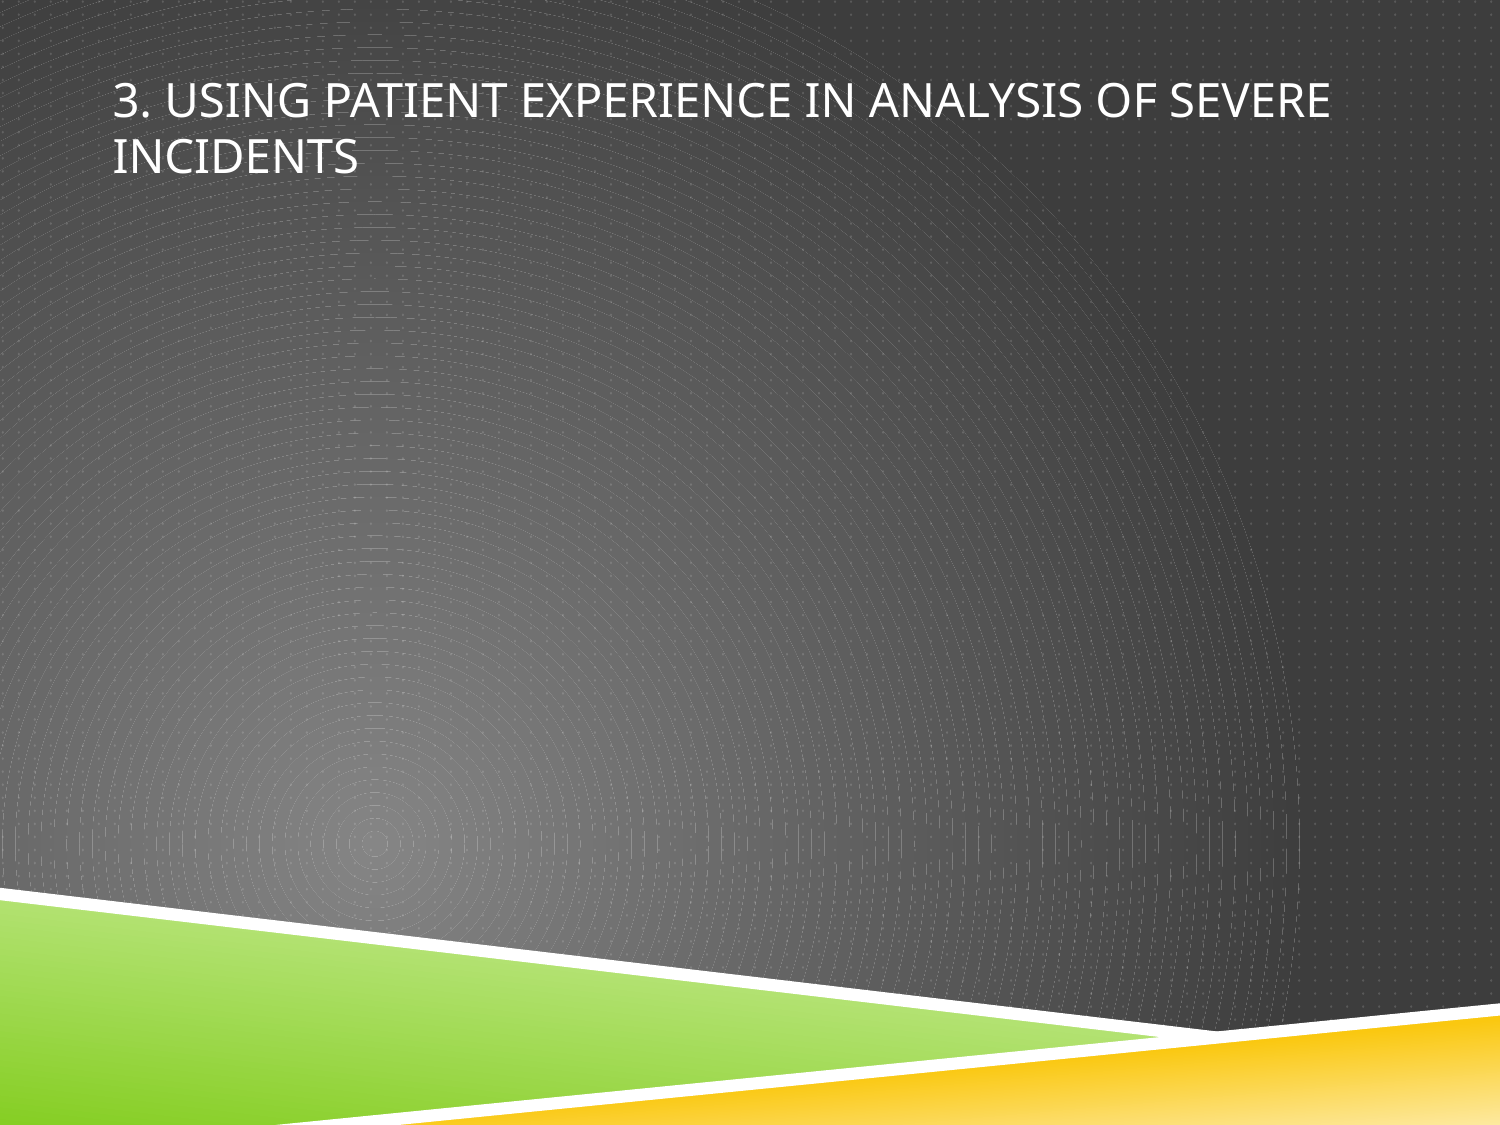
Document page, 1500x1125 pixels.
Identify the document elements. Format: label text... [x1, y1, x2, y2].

title 3. Using patient experience in analysis of severe incidents [112, 61, 1447, 249]
